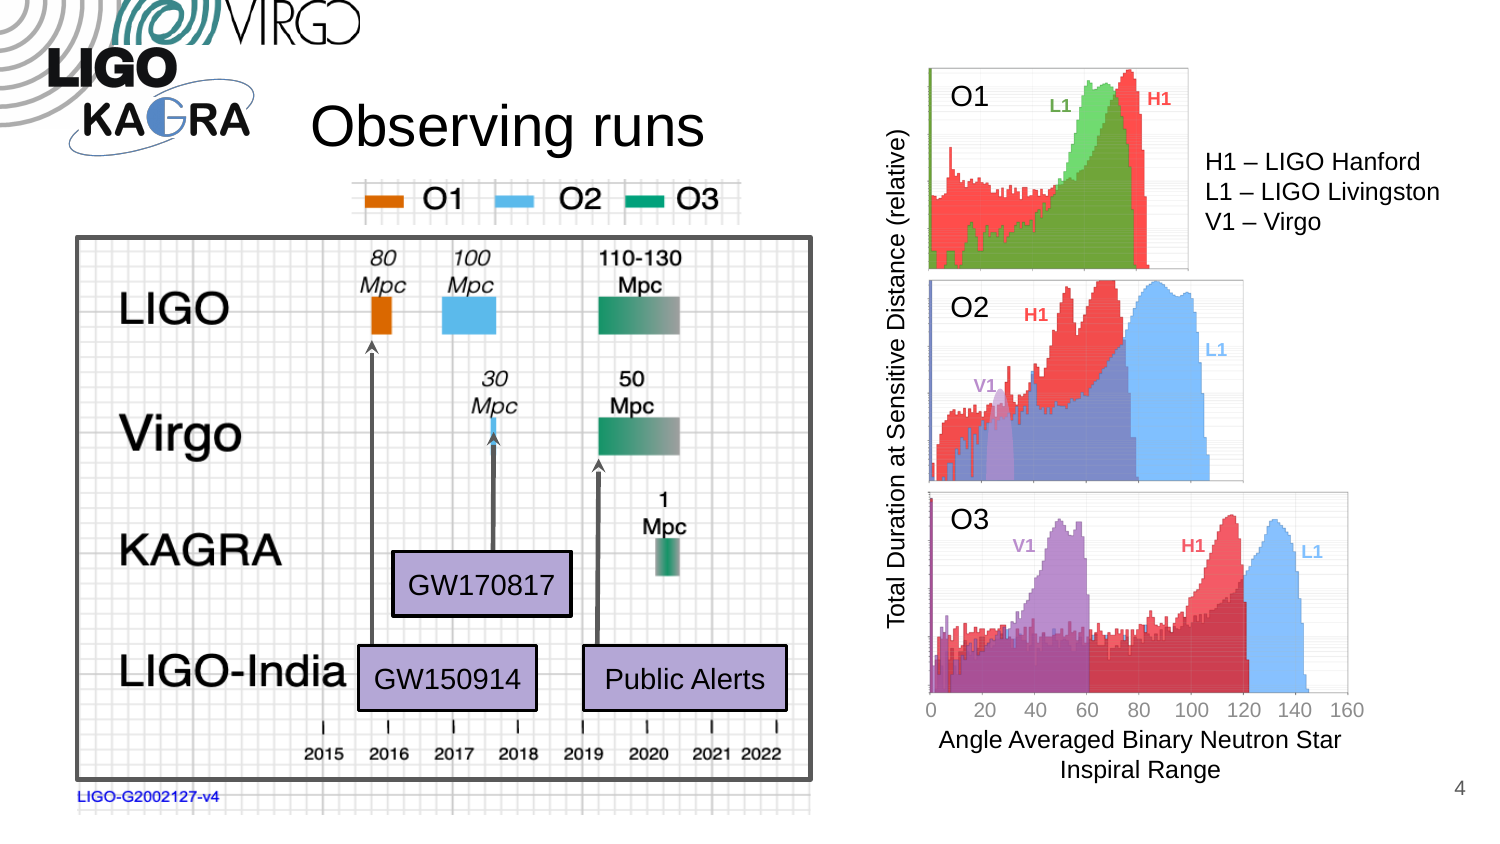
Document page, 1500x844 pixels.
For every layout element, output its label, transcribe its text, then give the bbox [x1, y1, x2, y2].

text_box 60 [1060, 705, 1112, 715]
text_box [926, 67, 1349, 697]
picture [76, 236, 811, 815]
text_box 100 [1159, 705, 1211, 715]
text_box 160 [1314, 688, 1380, 729]
slide_number 4 [1391, 754, 1482, 820]
picture [351, 179, 742, 225]
text_box H1 – LIGO Hanford L1 – LIGO Livingston V1 – Virgo [1353, 137, 1491, 243]
text_box 0 [910, 688, 953, 715]
picture [0, 0, 360, 162]
text_box 80 [1112, 705, 1159, 715]
text_box Angle Averaged Binary Neutron Star Inspiral Range [908, 715, 1373, 791]
text_box 40 [1009, 705, 1060, 715]
title Observing runs [294, 72, 871, 167]
text_box Total Duration at Sensitive Distance (relative) [871, 64, 917, 695]
text_box 120 [1211, 705, 1262, 715]
title Observing runs [917, 72, 921, 167]
text_box 140 [1262, 705, 1314, 715]
text_box 20 [958, 705, 1009, 715]
